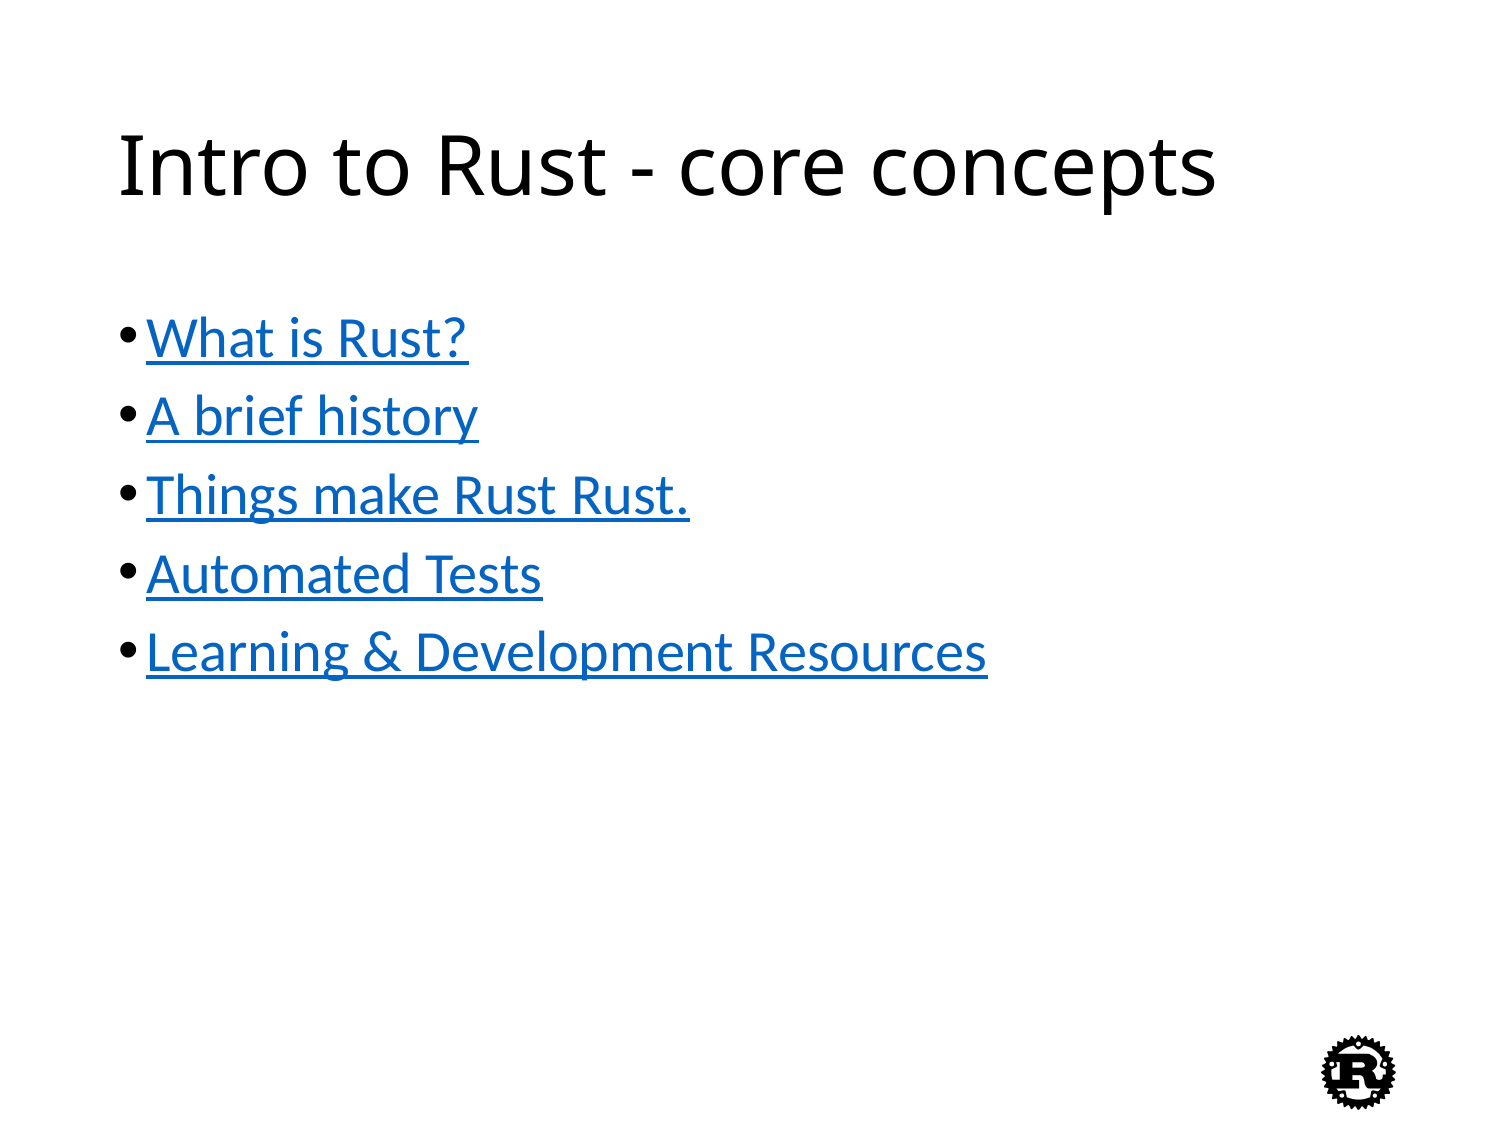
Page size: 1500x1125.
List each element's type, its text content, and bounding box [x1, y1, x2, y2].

title Intro to Rust - core concepts [103, 59, 1397, 278]
picture [1321, 1035, 1397, 1111]
list What is Rust? A brief history Things make Rust Rust. Automated Tests Learning & Development Resources [103, 299, 1397, 1014]
